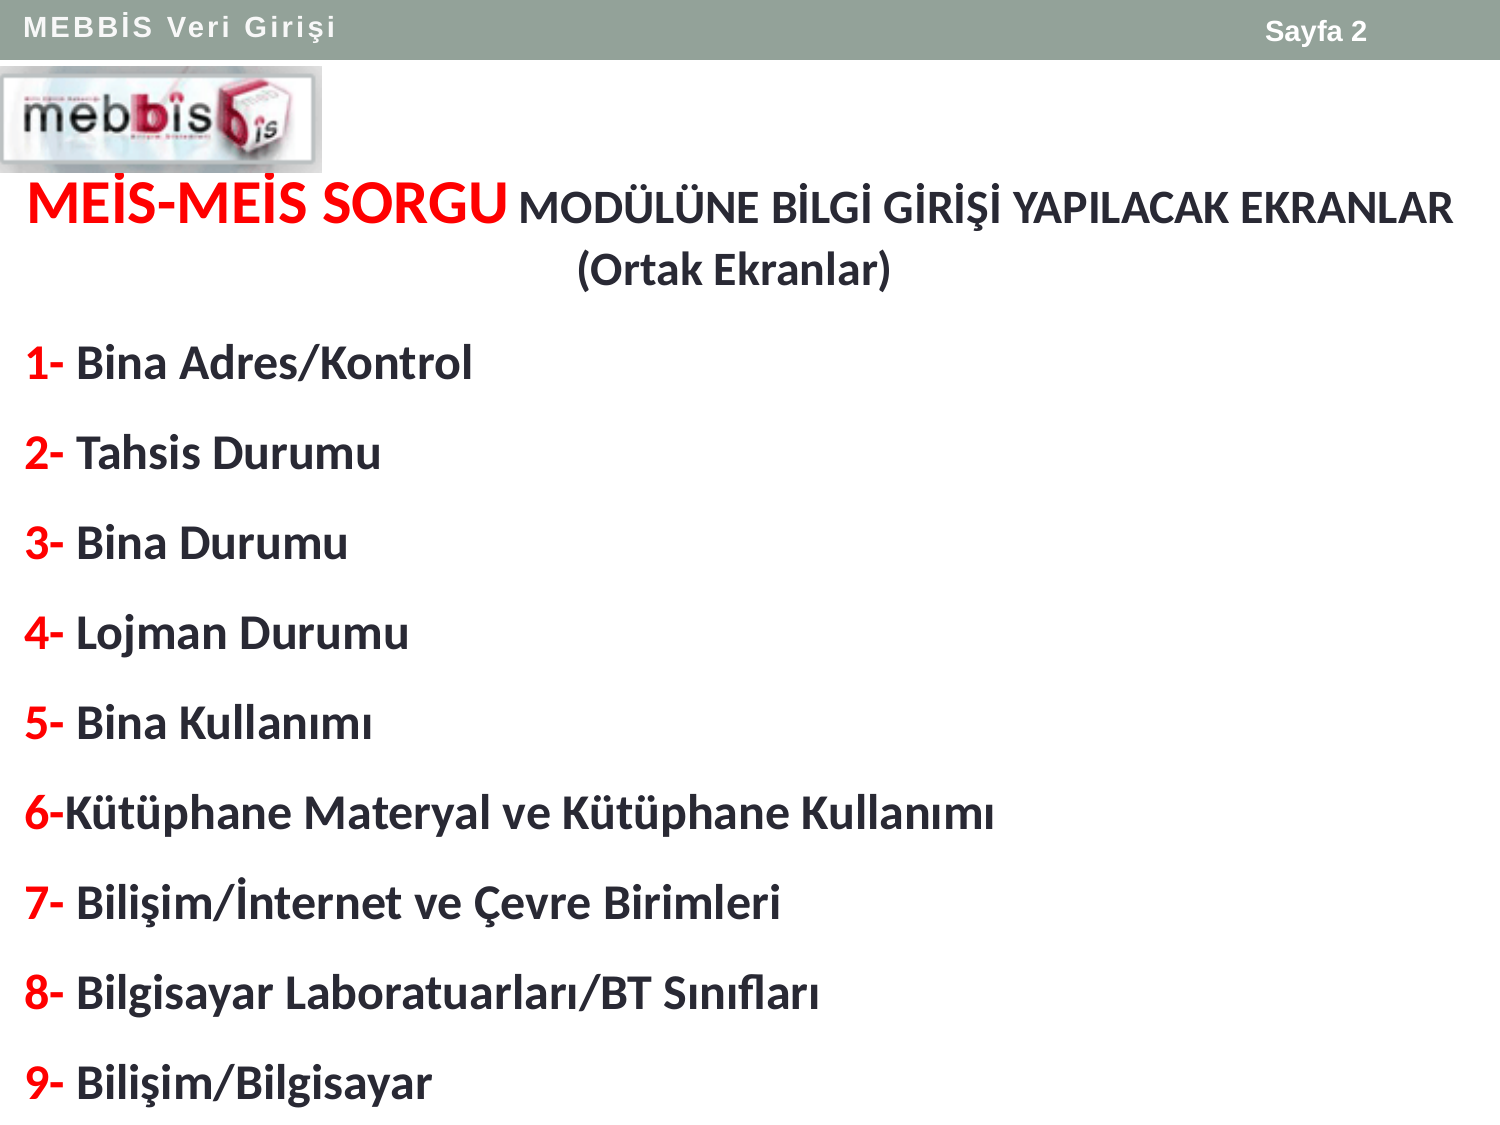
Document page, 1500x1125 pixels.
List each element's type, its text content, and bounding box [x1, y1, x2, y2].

slide_number Sayfa 2 [1250, 3, 1425, 57]
picture [0, 65, 322, 173]
text_box 1- Bina Adres/Kontrol 2- Tahsis Durumu 3- Bina Durumu 4- Lojman Durumu 5- Bina Kullanımı 6-Kütüphane Materyal ve Kütüphane Kullanımı 7- Bilişim/İnternet ve Çevre Birimleri 8- Bilgisayar Laboratuarları/BT Sınıfları 9- Bilişim/Bilgisayar [9, 291, 1448, 1117]
text_box MEBBİS Veri Girişi [8, 0, 351, 51]
text_box MEİS-MEİS SORGU MODÜLÜNE BİLGİ GİRİŞİ YAPILACAK EKRANLAR (Ortak Ekranlar) [0, 153, 1500, 304]
